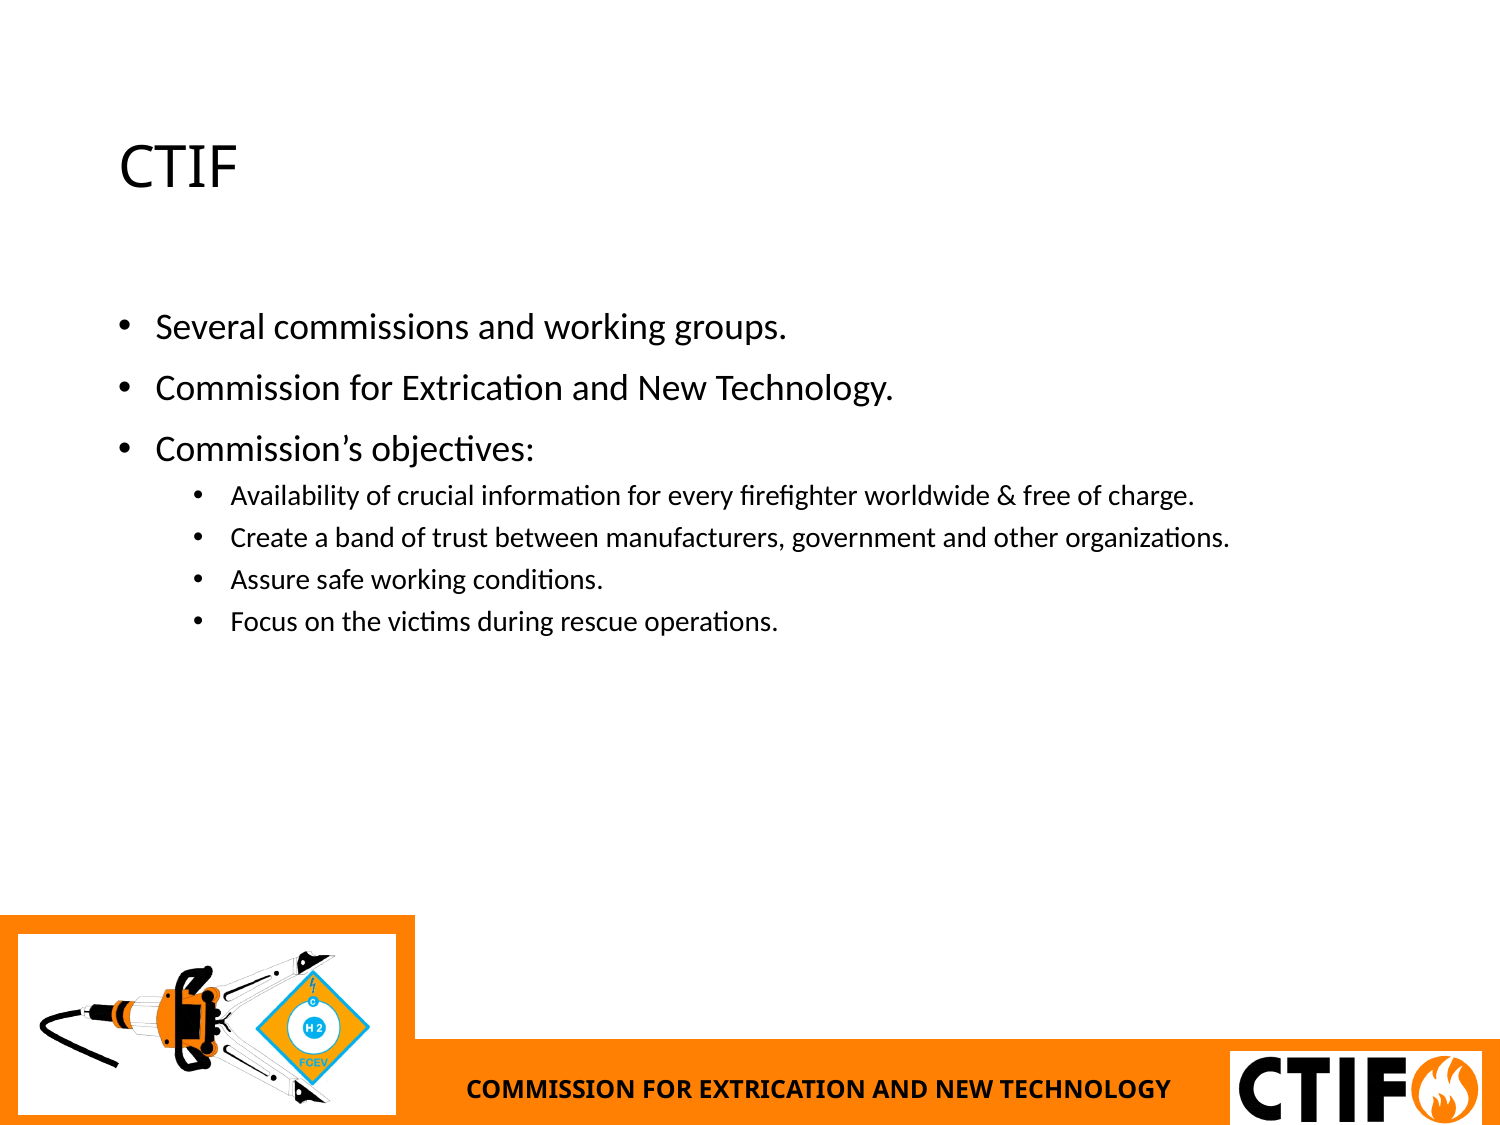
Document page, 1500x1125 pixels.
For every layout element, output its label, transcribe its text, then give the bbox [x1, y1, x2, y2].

picture [24, 933, 374, 1116]
picture [1230, 1051, 1482, 1125]
list Several commissions and working groups. Commission for Extrication and New Technology. Commission’s objectives: Availability of crucial information for every firefighter worldwide & free of charge. Create a band of trust between manufacturers, government and other organizations. Assure safe working conditions. Focus on the victims during rescue operations. [103, 299, 1397, 1014]
title CTIF [103, 59, 1397, 278]
picture [261, 1014, 364, 1080]
